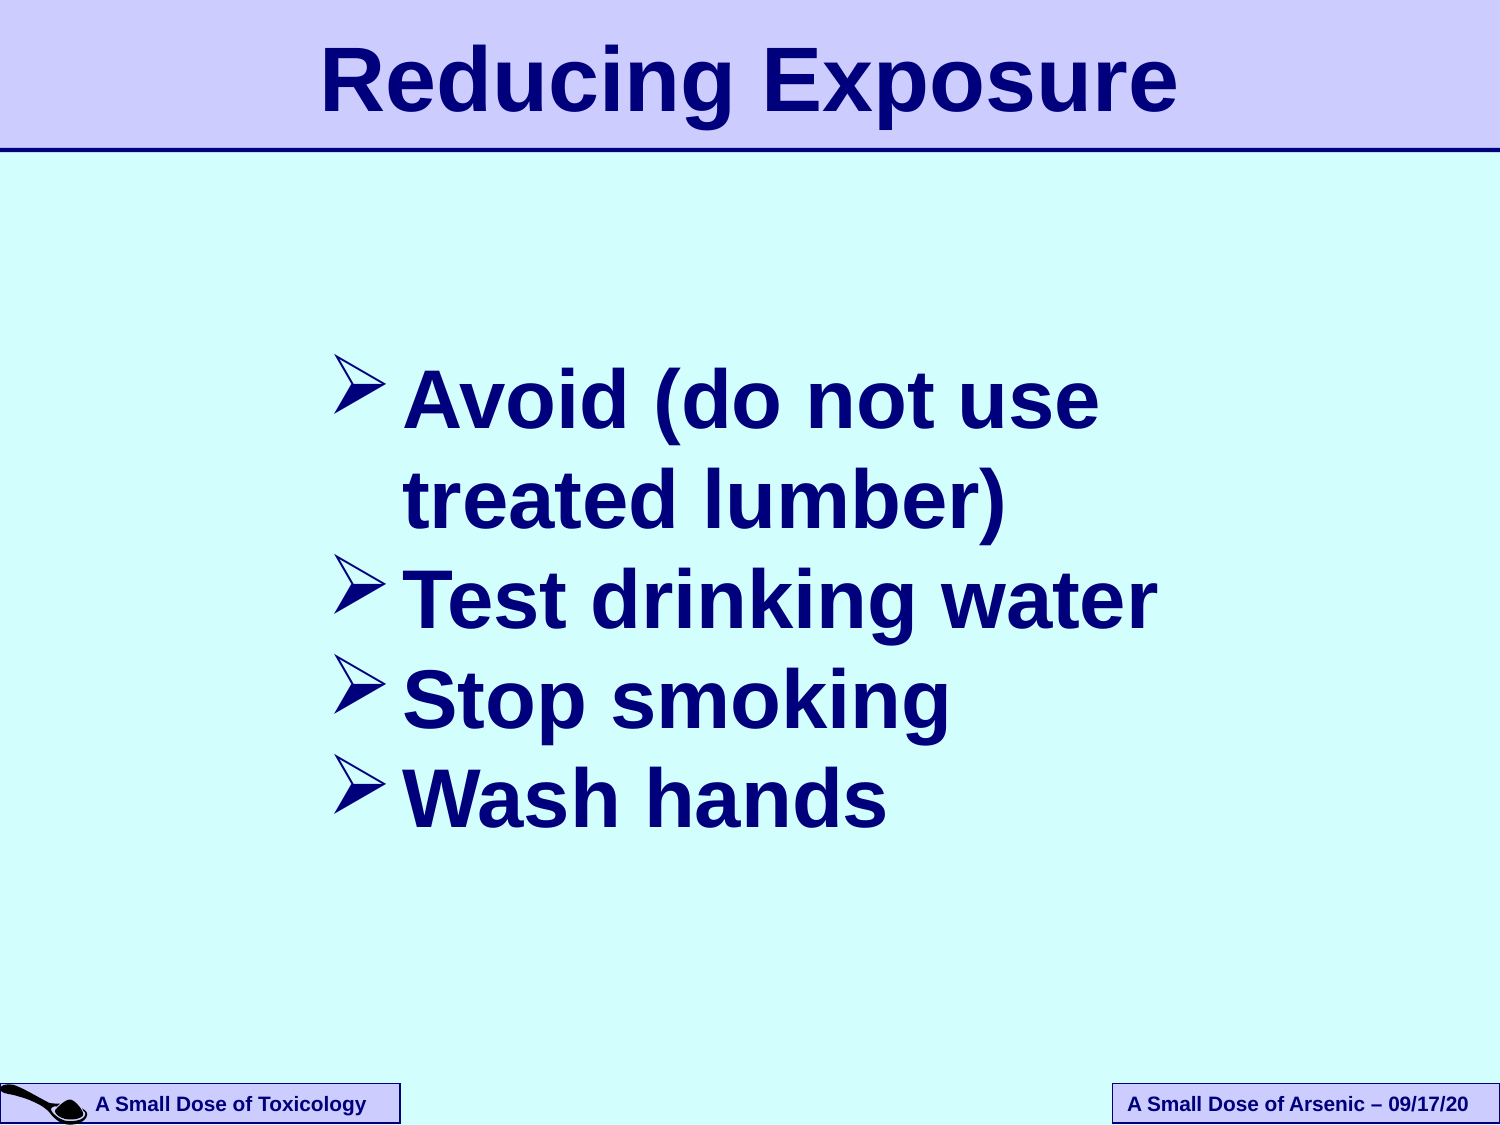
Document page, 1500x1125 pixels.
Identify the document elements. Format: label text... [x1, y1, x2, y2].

text_box Avoid (do not use treated lumber) Test drinking water Stop smoking Wash hands [312, 337, 1300, 852]
title Reducing Exposure [75, 12, 1425, 138]
